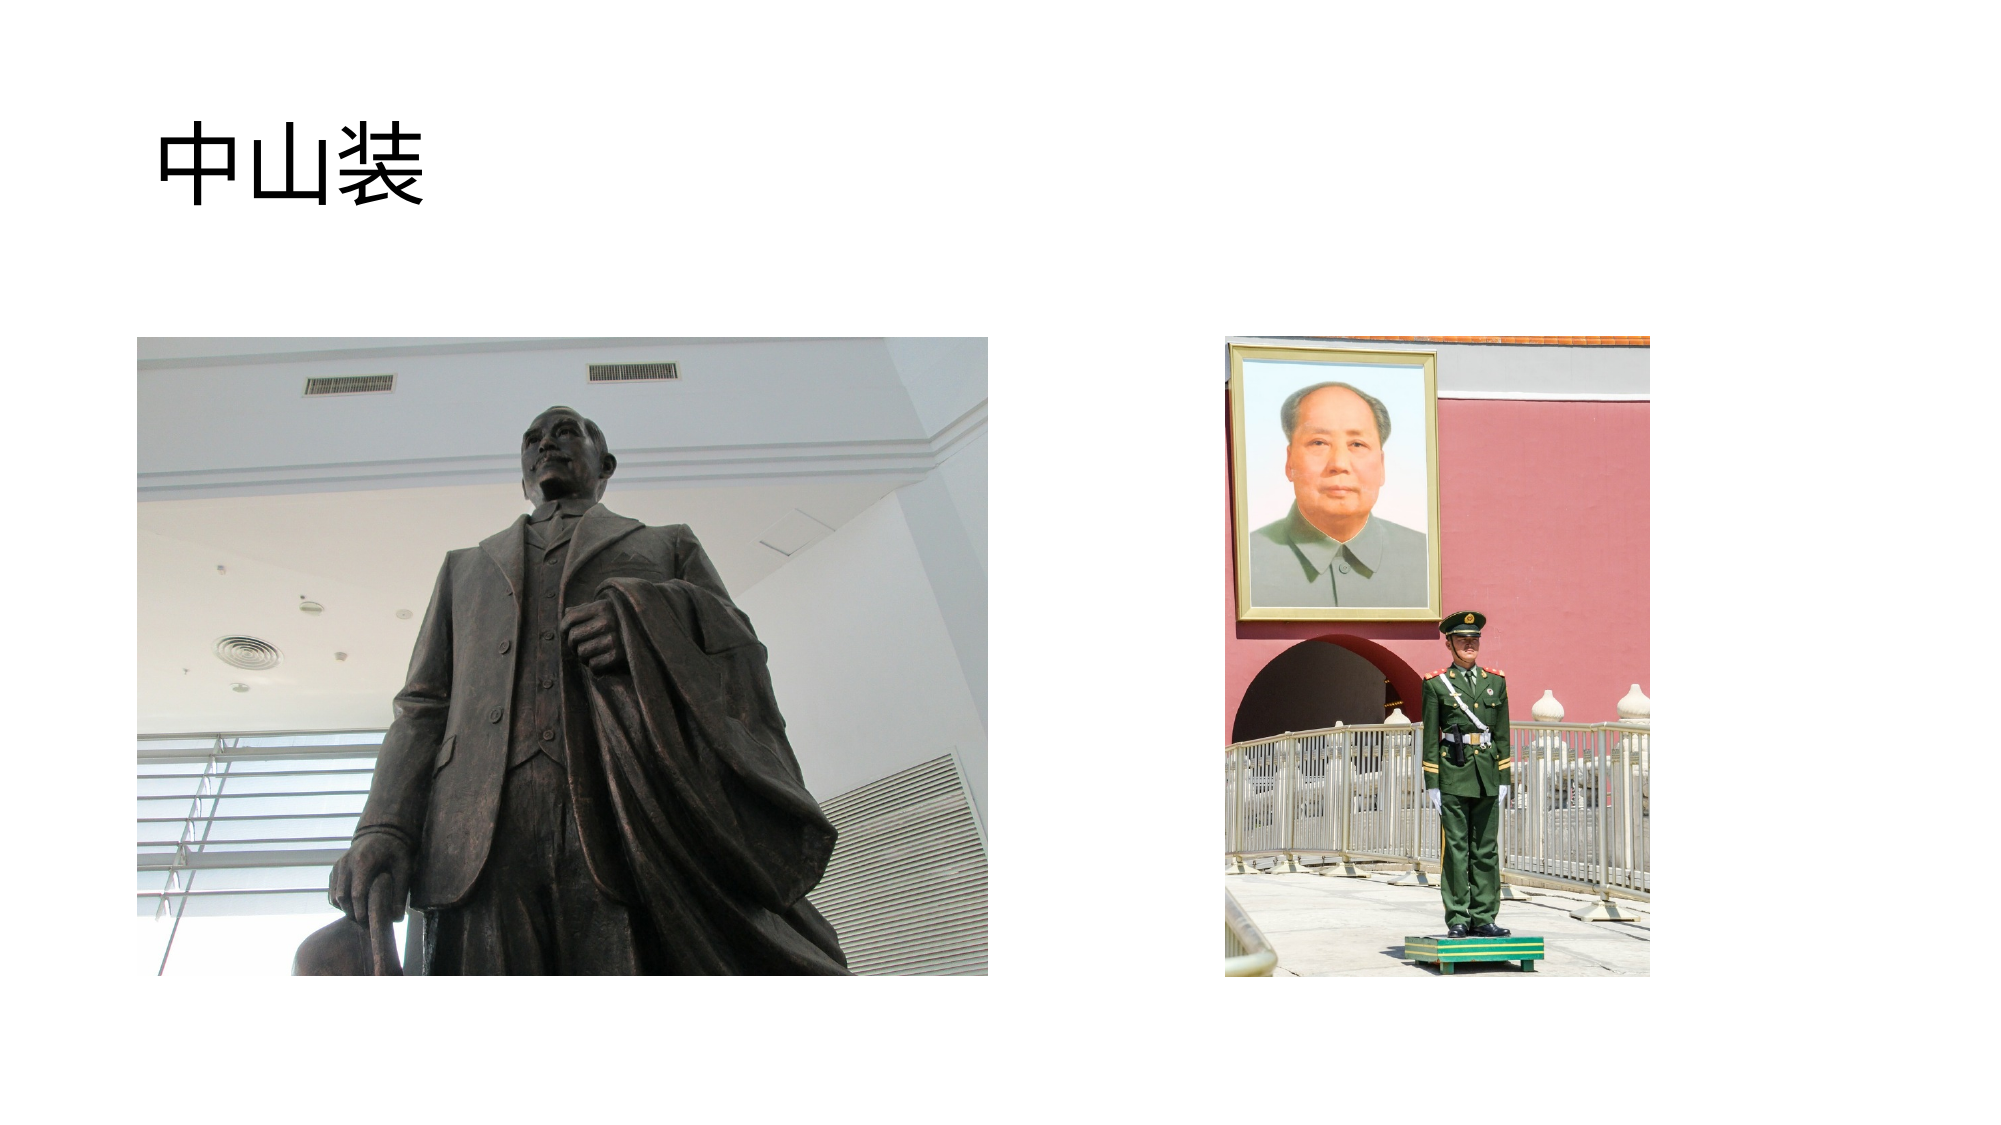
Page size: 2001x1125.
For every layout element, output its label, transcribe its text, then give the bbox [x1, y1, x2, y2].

title 中山装 [137, 59, 1863, 278]
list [137, 337, 988, 976]
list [1225, 336, 1650, 977]
